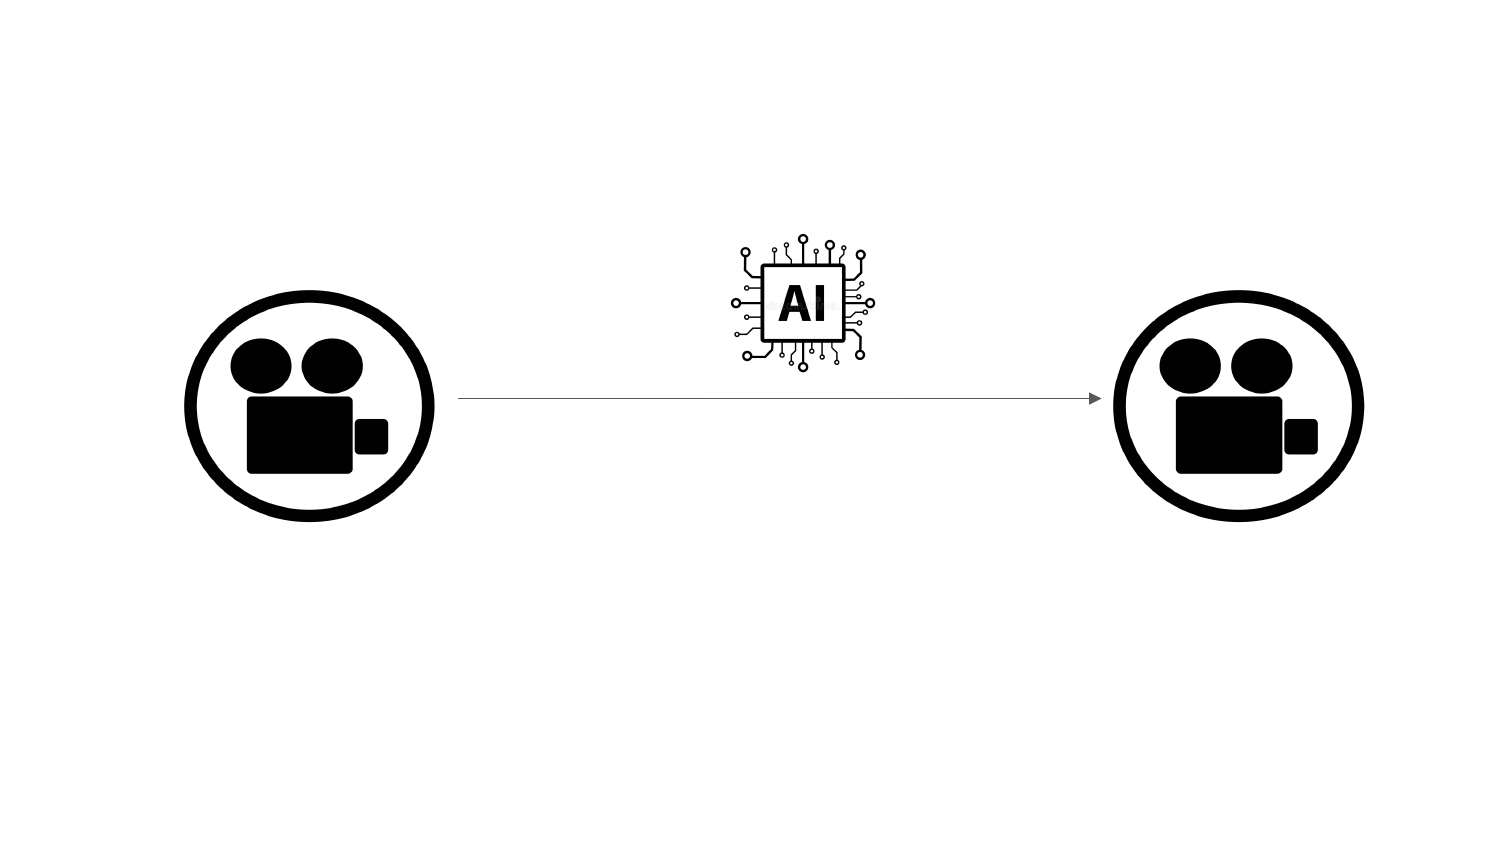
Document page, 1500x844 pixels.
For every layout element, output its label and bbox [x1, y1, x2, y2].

picture [171, 270, 451, 549]
picture [707, 207, 899, 398]
picture [1101, 270, 1380, 549]
